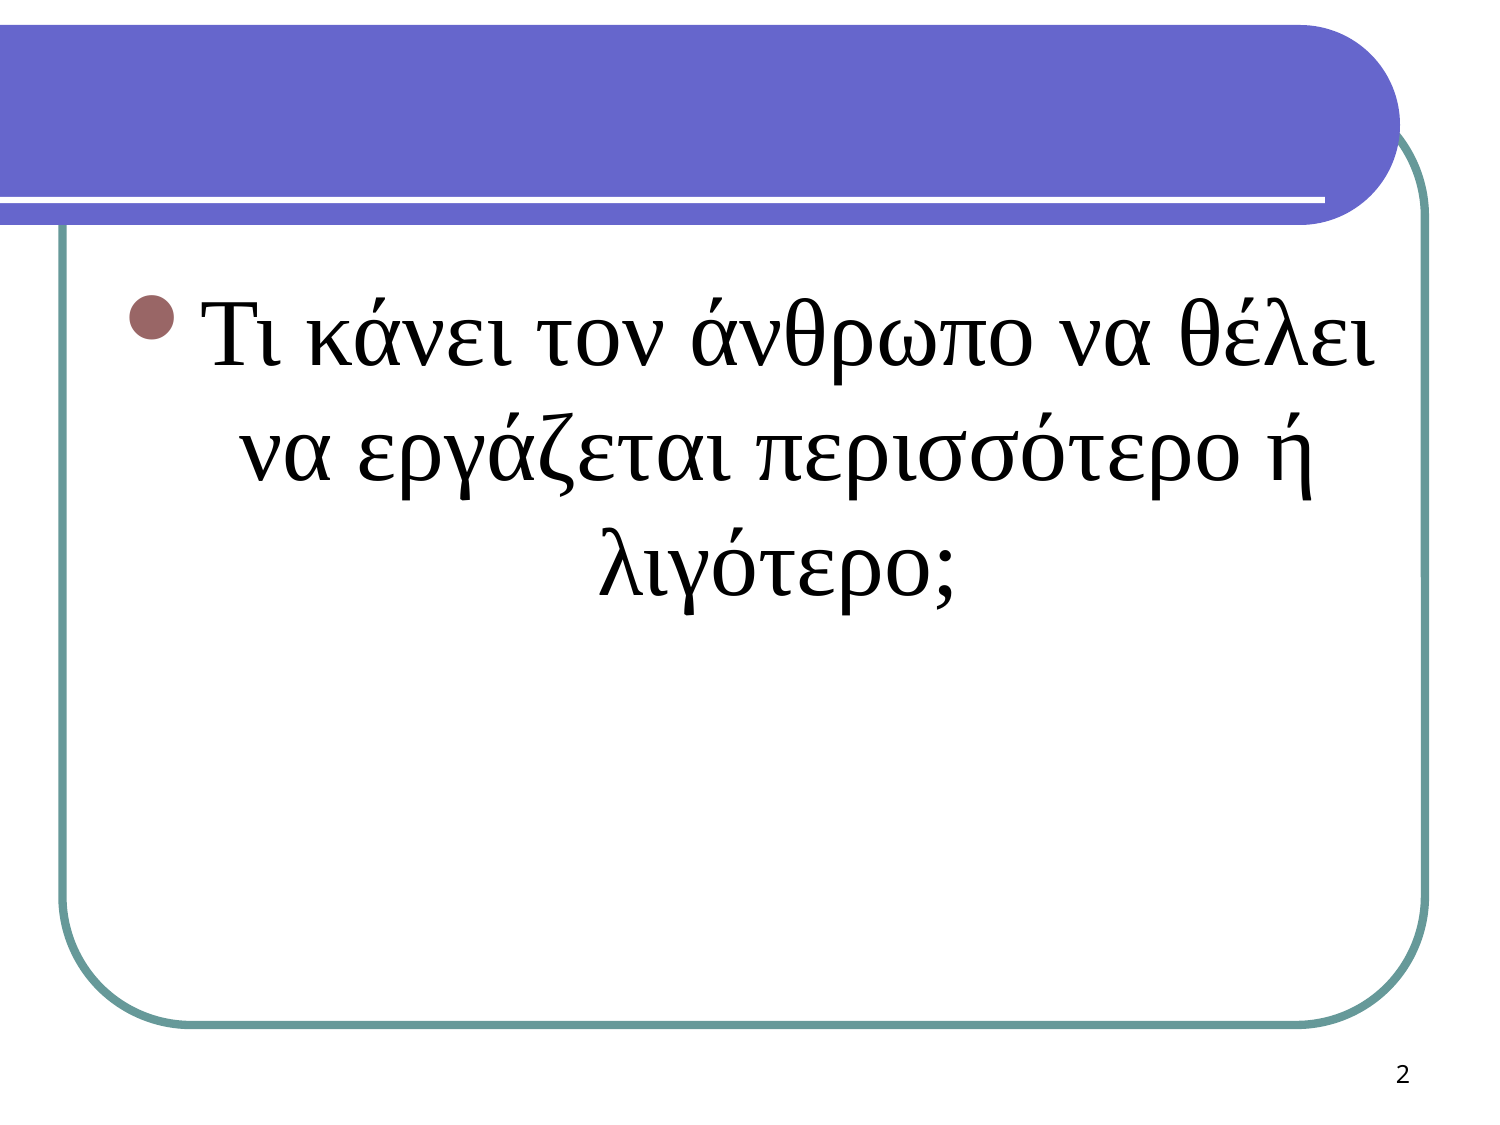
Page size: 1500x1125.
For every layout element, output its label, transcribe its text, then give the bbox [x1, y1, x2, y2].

slide_number 2 [1074, 1024, 1426, 1101]
list Τι κάνει τον άνθρωπο να θέλει να εργάζεται περισσότερο ή λιγότερο; [99, 262, 1401, 988]
